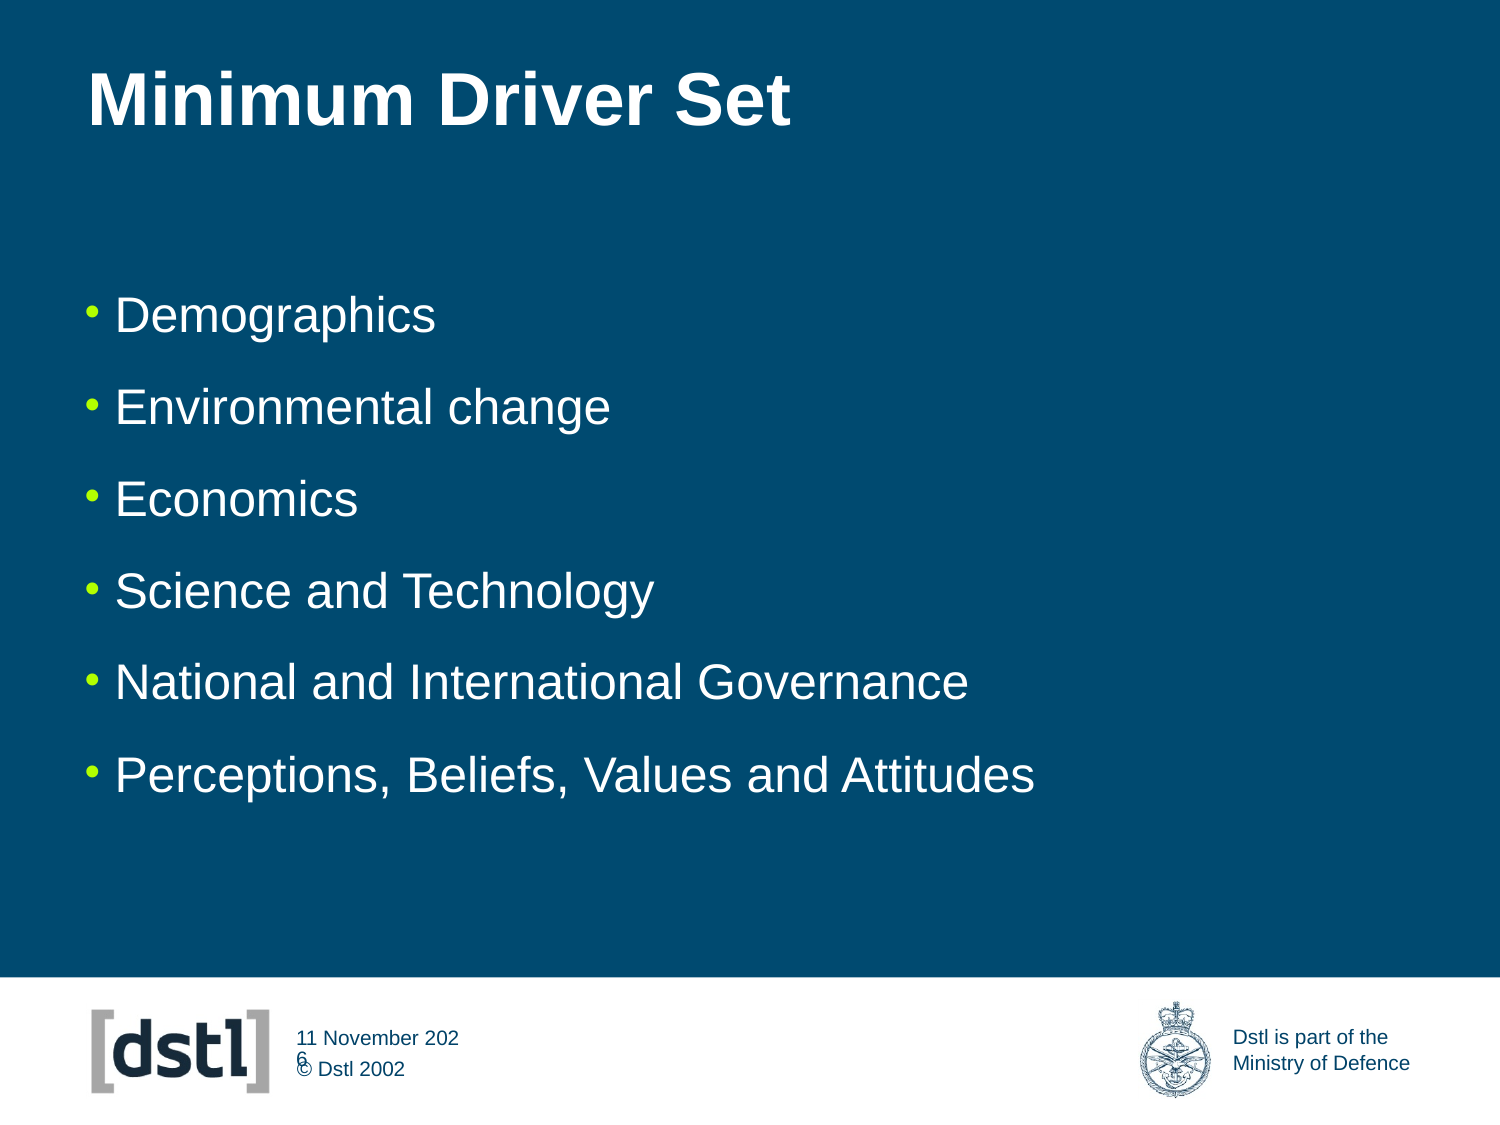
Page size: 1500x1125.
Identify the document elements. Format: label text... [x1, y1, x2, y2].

list Demographics Environmental change Economics Science and Technology National and International Governance Perceptions, Beliefs, Values and Attitudes [68, 275, 1396, 943]
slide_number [296, 1024, 463, 1063]
picture [86, 1003, 275, 1099]
title Minimum Driver Set [72, 42, 1398, 148]
picture [1138, 999, 1212, 1099]
